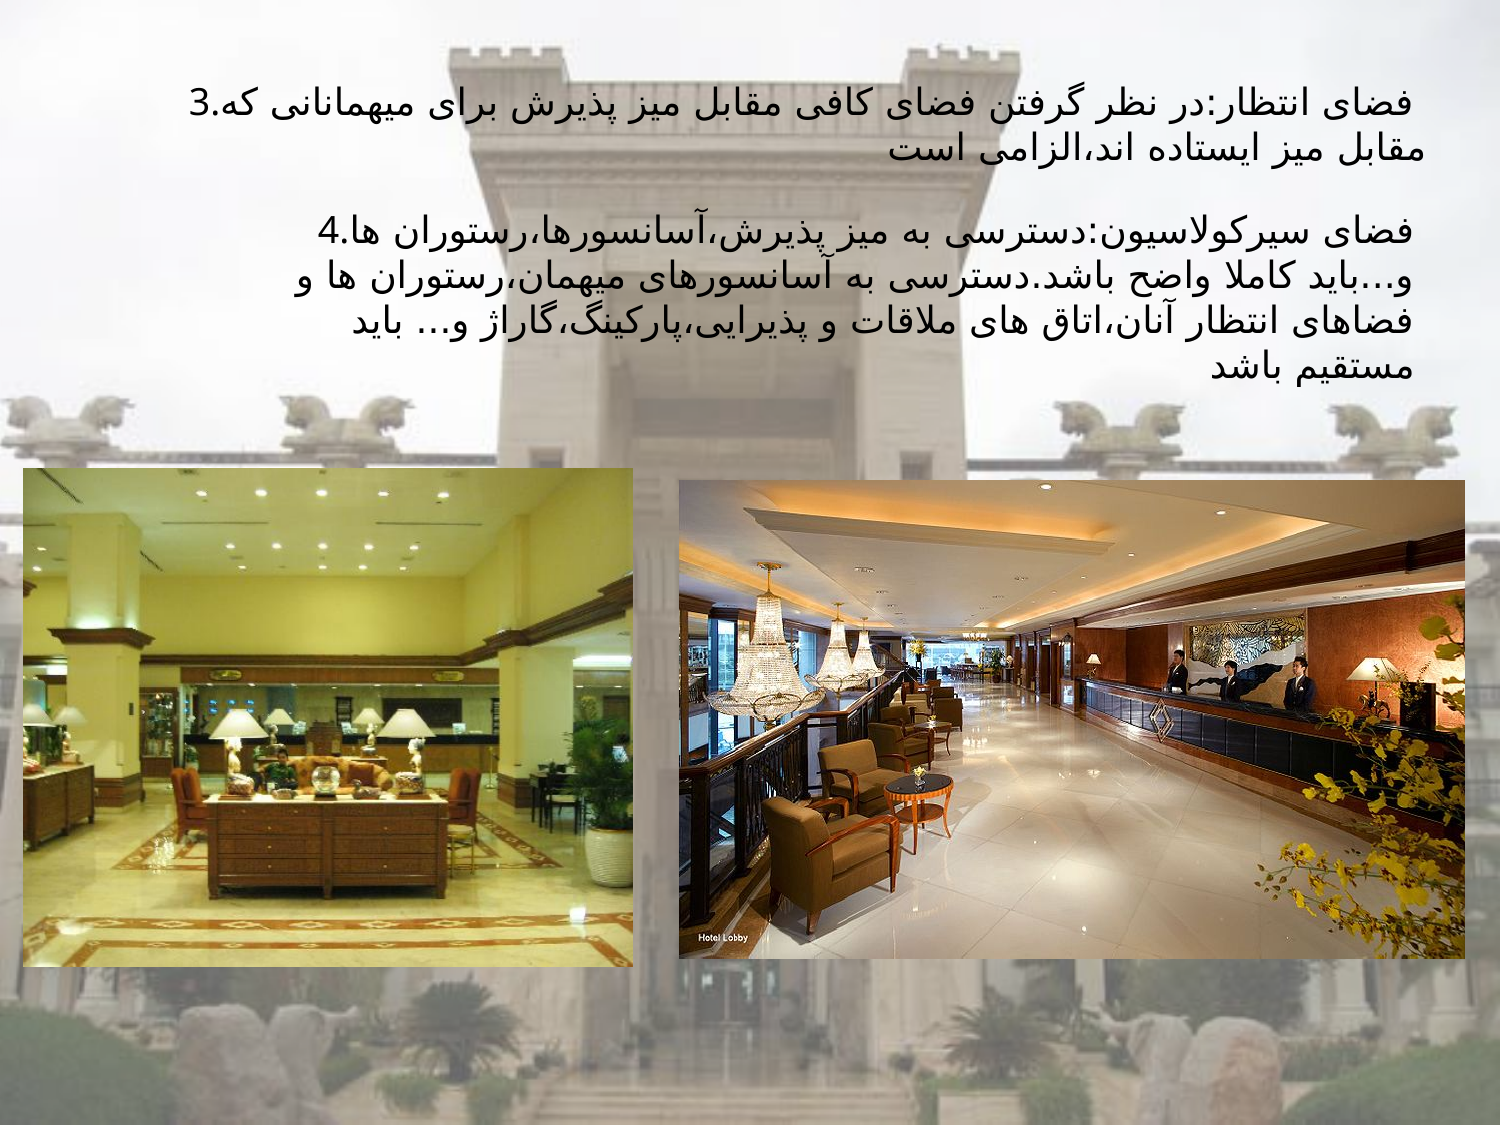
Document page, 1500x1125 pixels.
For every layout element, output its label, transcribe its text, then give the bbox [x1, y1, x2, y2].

picture [23, 468, 634, 968]
picture [679, 480, 1466, 960]
text_box 4.فضای سیرکولاسیون:دسترسی به میز پذیرش،آسانسورها،رستوران ها و...باید کاملا واضح باشد.دسترسی به آسانسورهای میهمان،رستوران ها و فضاهای انتظار آنان،اتاق های ملاقات و پذیرایی،پارکینگ،گاراژ و... باید مستقیم باشد [257, 199, 1430, 394]
text_box تجهیزات لازم برای ورودی ها [0, 0, 1500, 1125]
text_box 3.فضای انتظار:در نظر گرفتن فضای کافی مقابل میز پذیرش برای میهمانانی که مقابل میز ایستاده اند،الزامی است [140, 70, 1442, 175]
